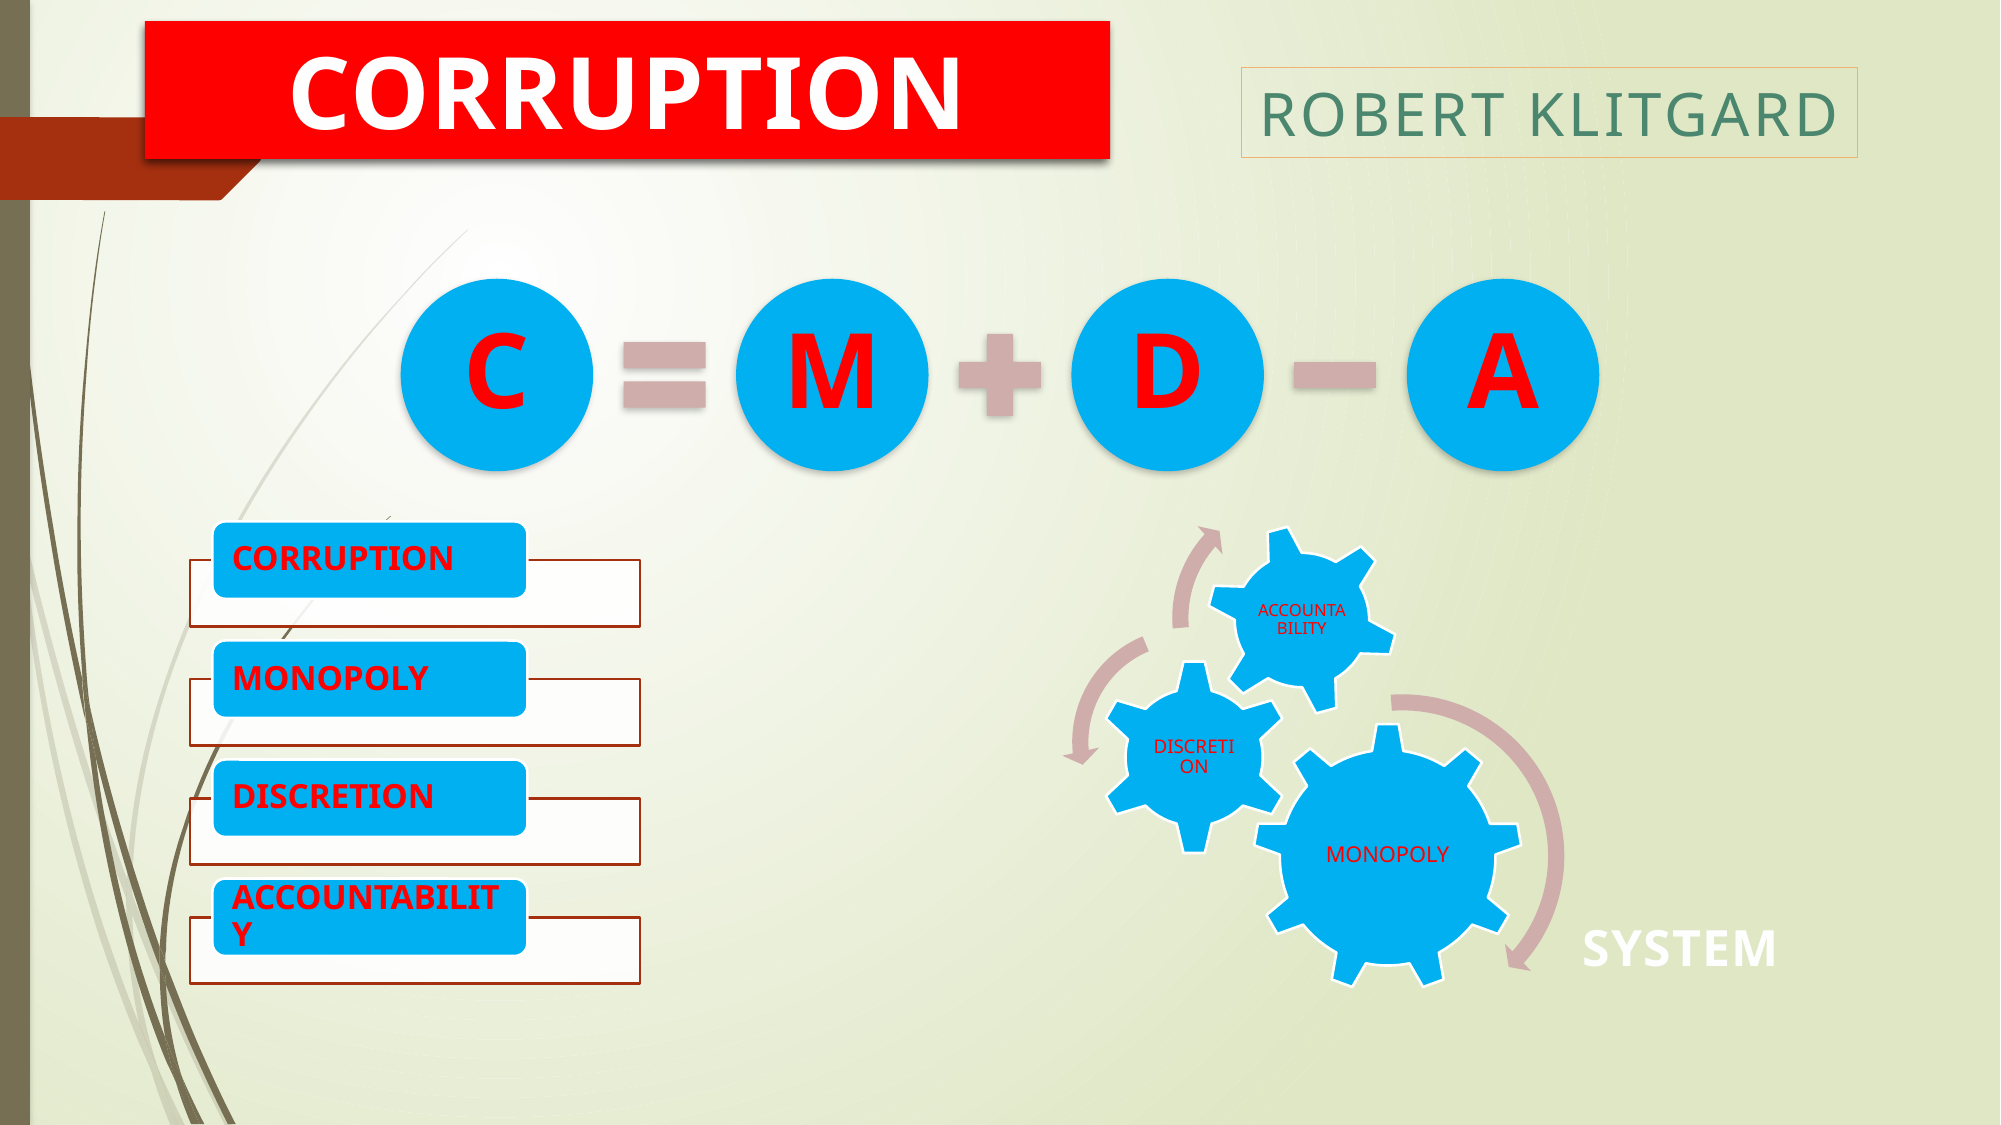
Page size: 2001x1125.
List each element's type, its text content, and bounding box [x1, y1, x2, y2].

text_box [189, 477, 641, 1028]
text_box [399, 172, 1601, 578]
text_box CORRUPTION [144, 21, 1111, 159]
text_box ROBERT KLITGARD [1241, 67, 1858, 158]
text_box SYSTEM [1738, 907, 1798, 986]
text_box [819, 502, 1736, 993]
